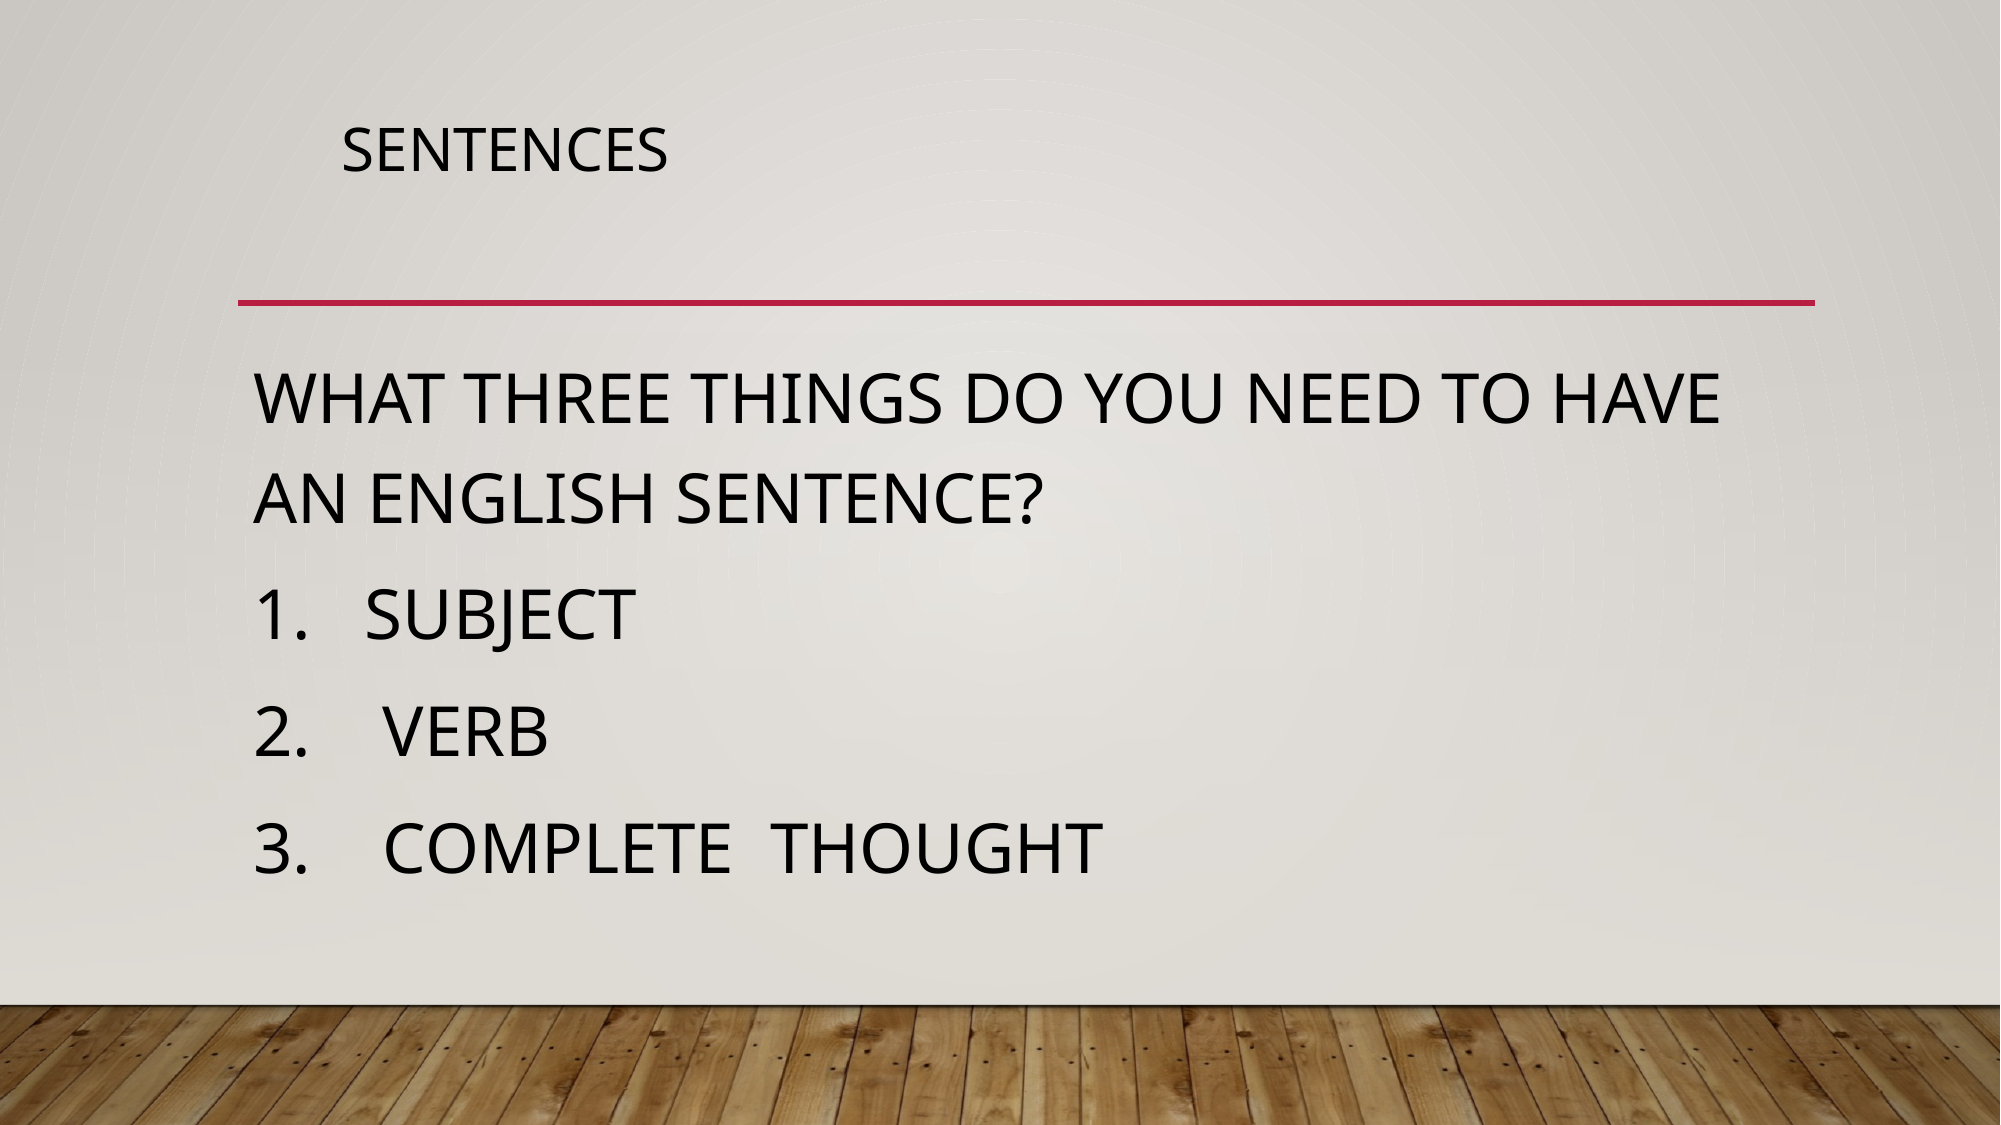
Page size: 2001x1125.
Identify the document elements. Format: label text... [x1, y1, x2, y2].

title SENTENCES [238, 59, 1814, 252]
list WHAT THREE THINGS DO YOU NEED TO HAVE AN ENGLISH SENTENCE? 1. SUBJECT 2. VERB 3. COMPLETE THOUGHT [238, 330, 1814, 897]
picture [0, 1005, 2000, 1125]
